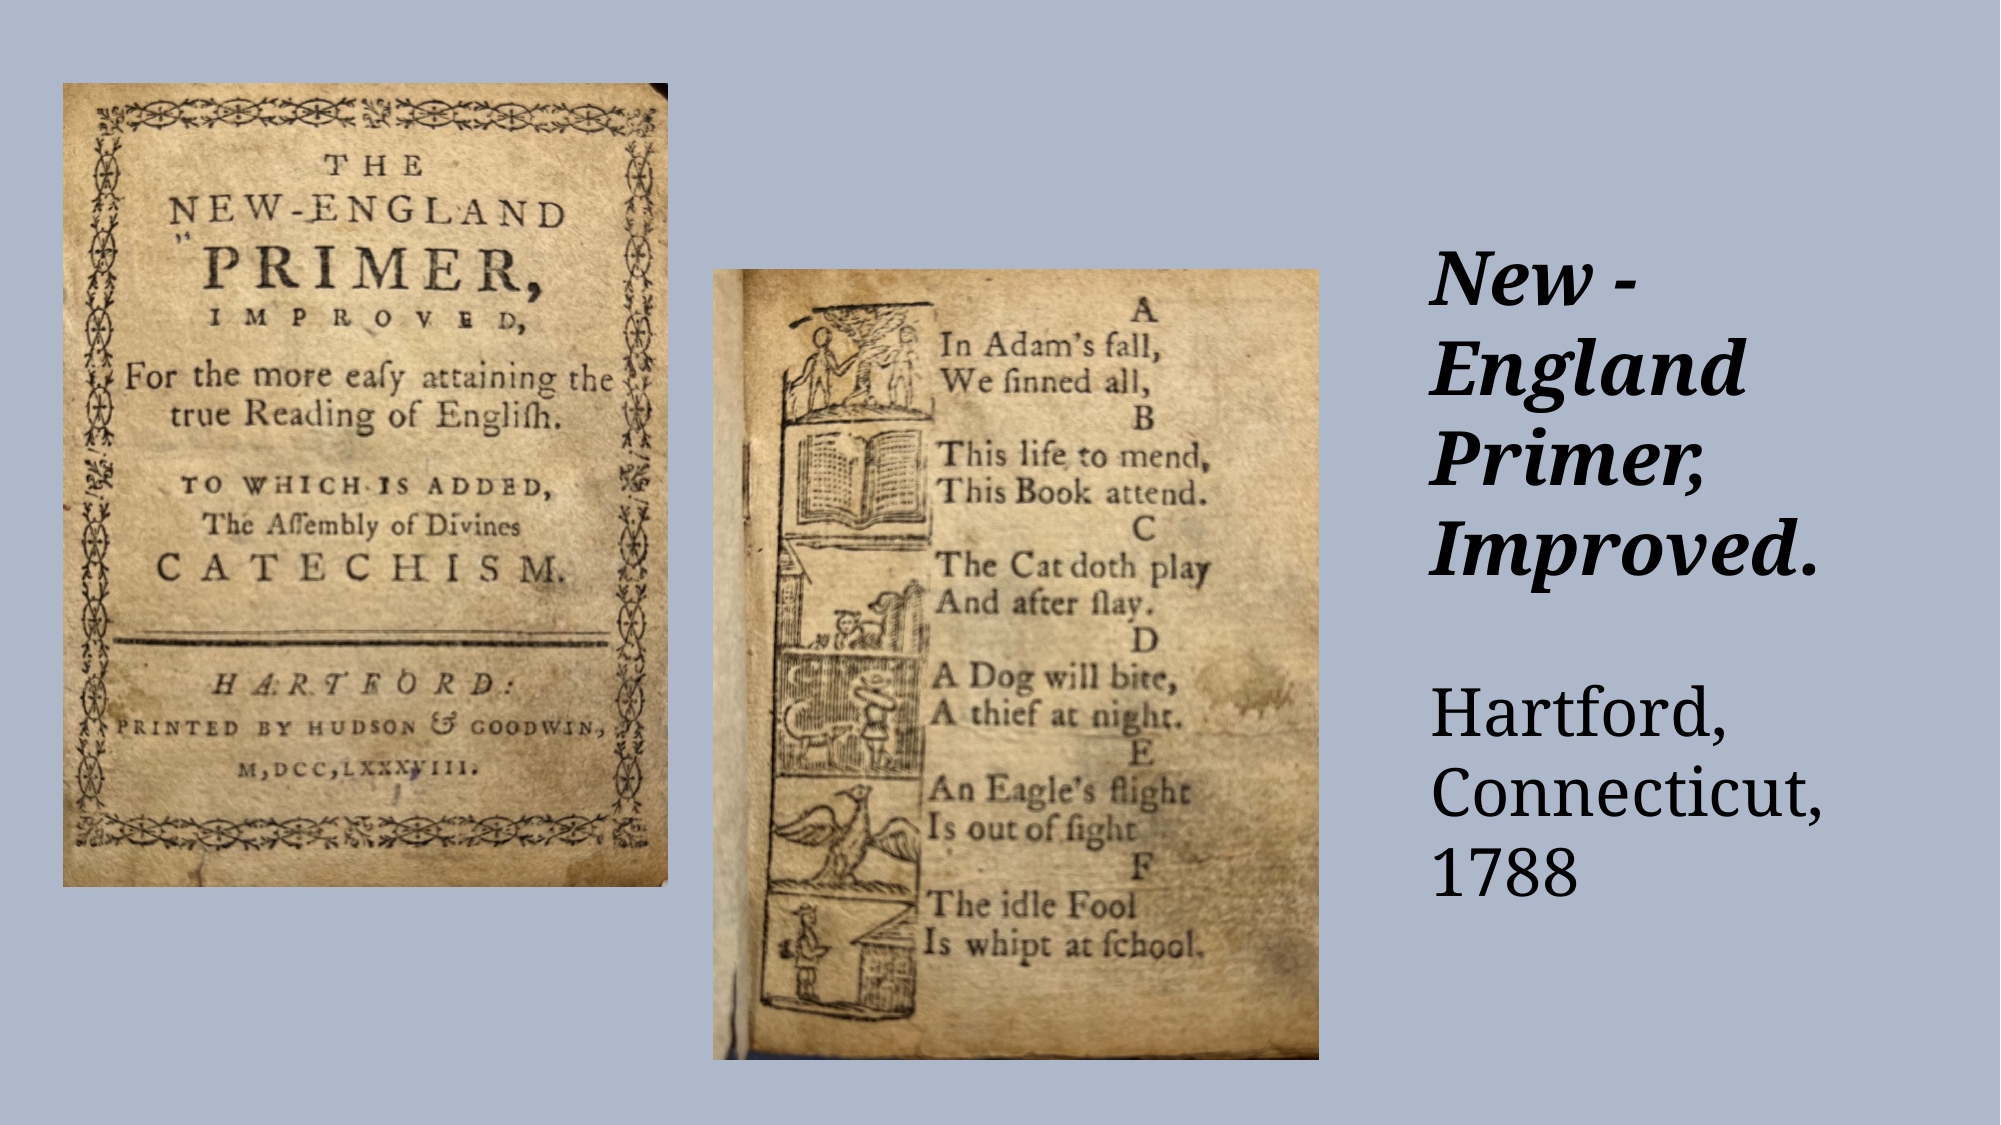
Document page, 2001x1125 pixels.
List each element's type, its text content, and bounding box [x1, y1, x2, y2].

picture [63, 83, 668, 887]
text_box New -England Primer, Improved. Hartford, Connecticut, 1788 [1415, 222, 1937, 918]
picture [713, 269, 1319, 1060]
